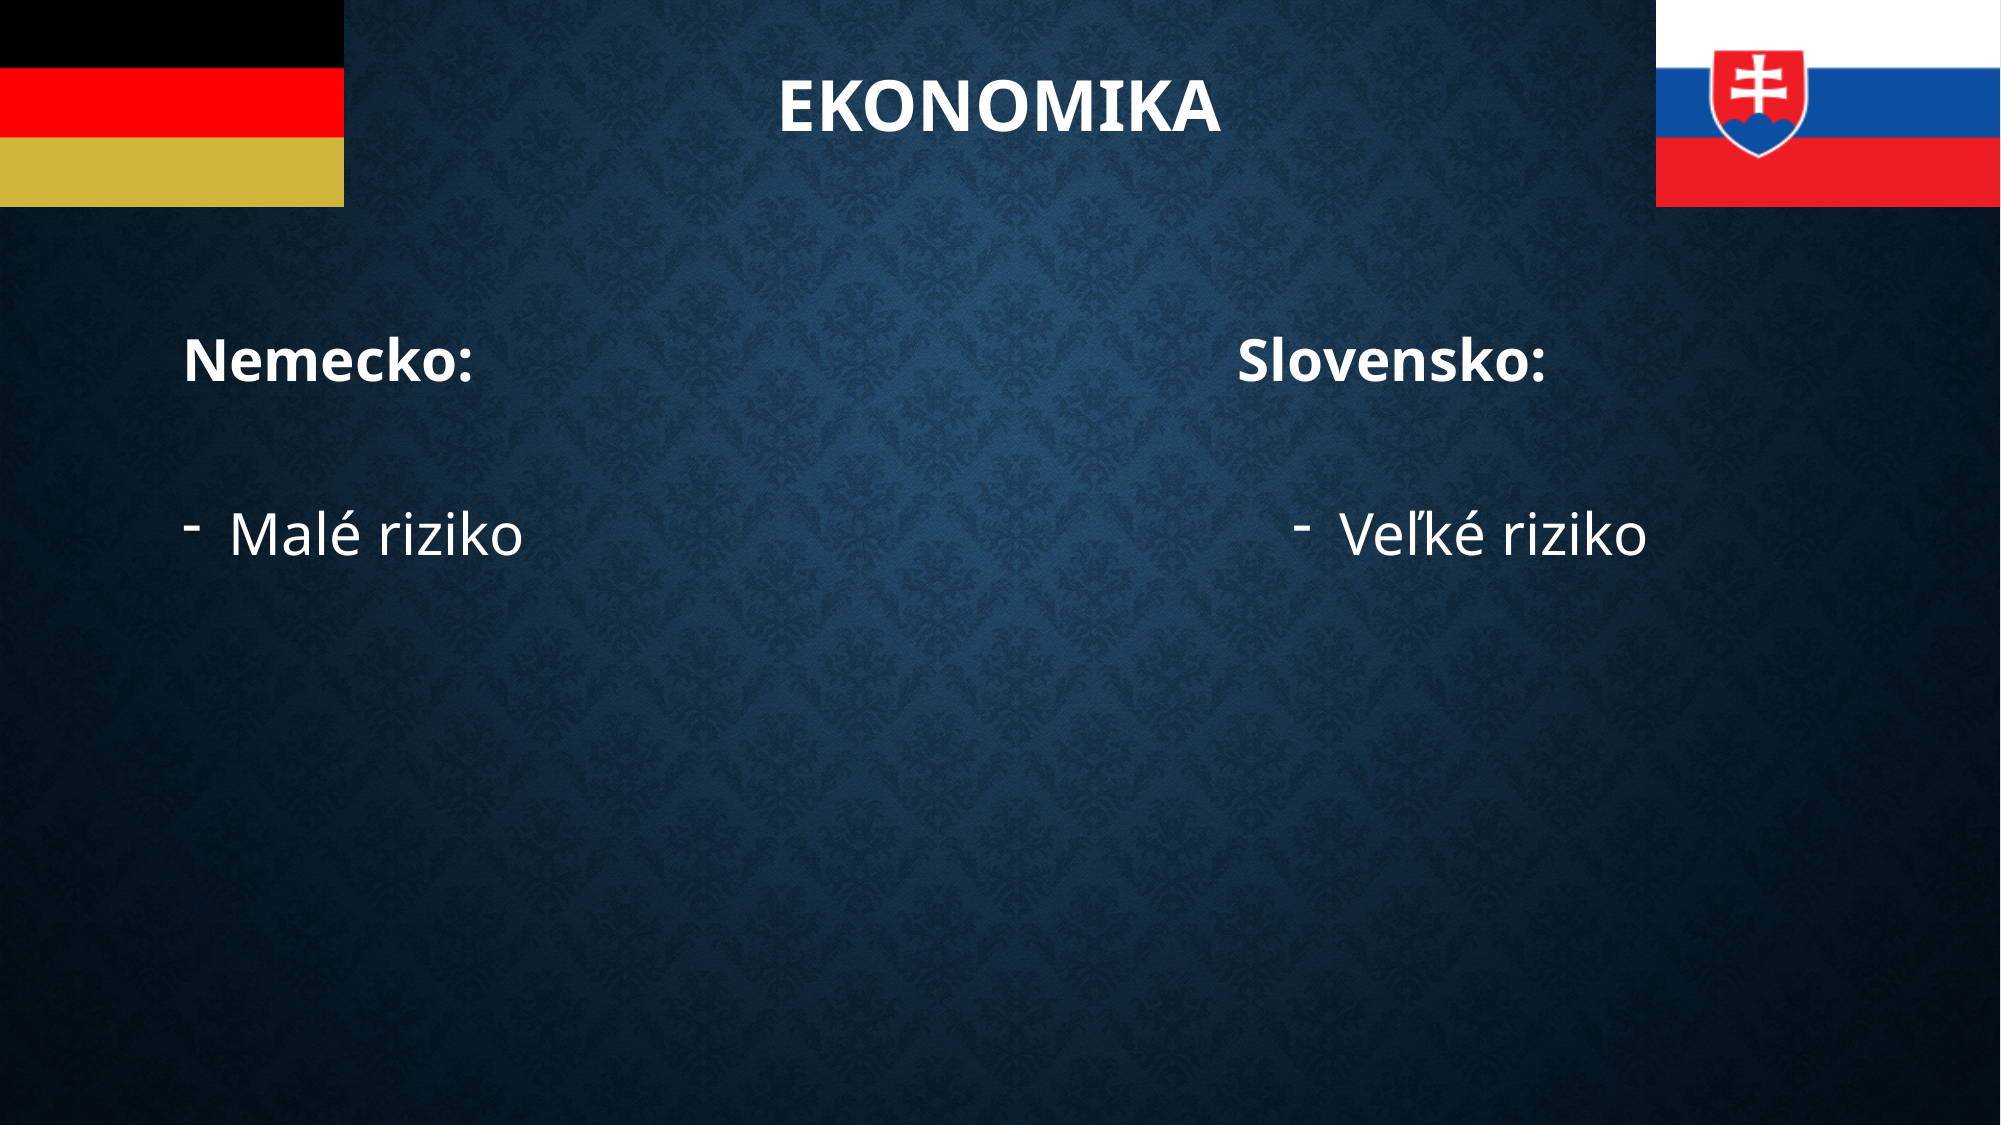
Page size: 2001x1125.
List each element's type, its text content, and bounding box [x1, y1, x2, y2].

picture [0, 0, 345, 207]
text_box Veľké riziko [1277, 489, 1962, 895]
text_box Slovensko: [1222, 315, 1778, 401]
title Ekonomika [345, 0, 1654, 218]
text_box Nemecko: [167, 315, 723, 401]
text_box Malé riziko [167, 489, 836, 575]
picture [1655, 0, 2000, 207]
